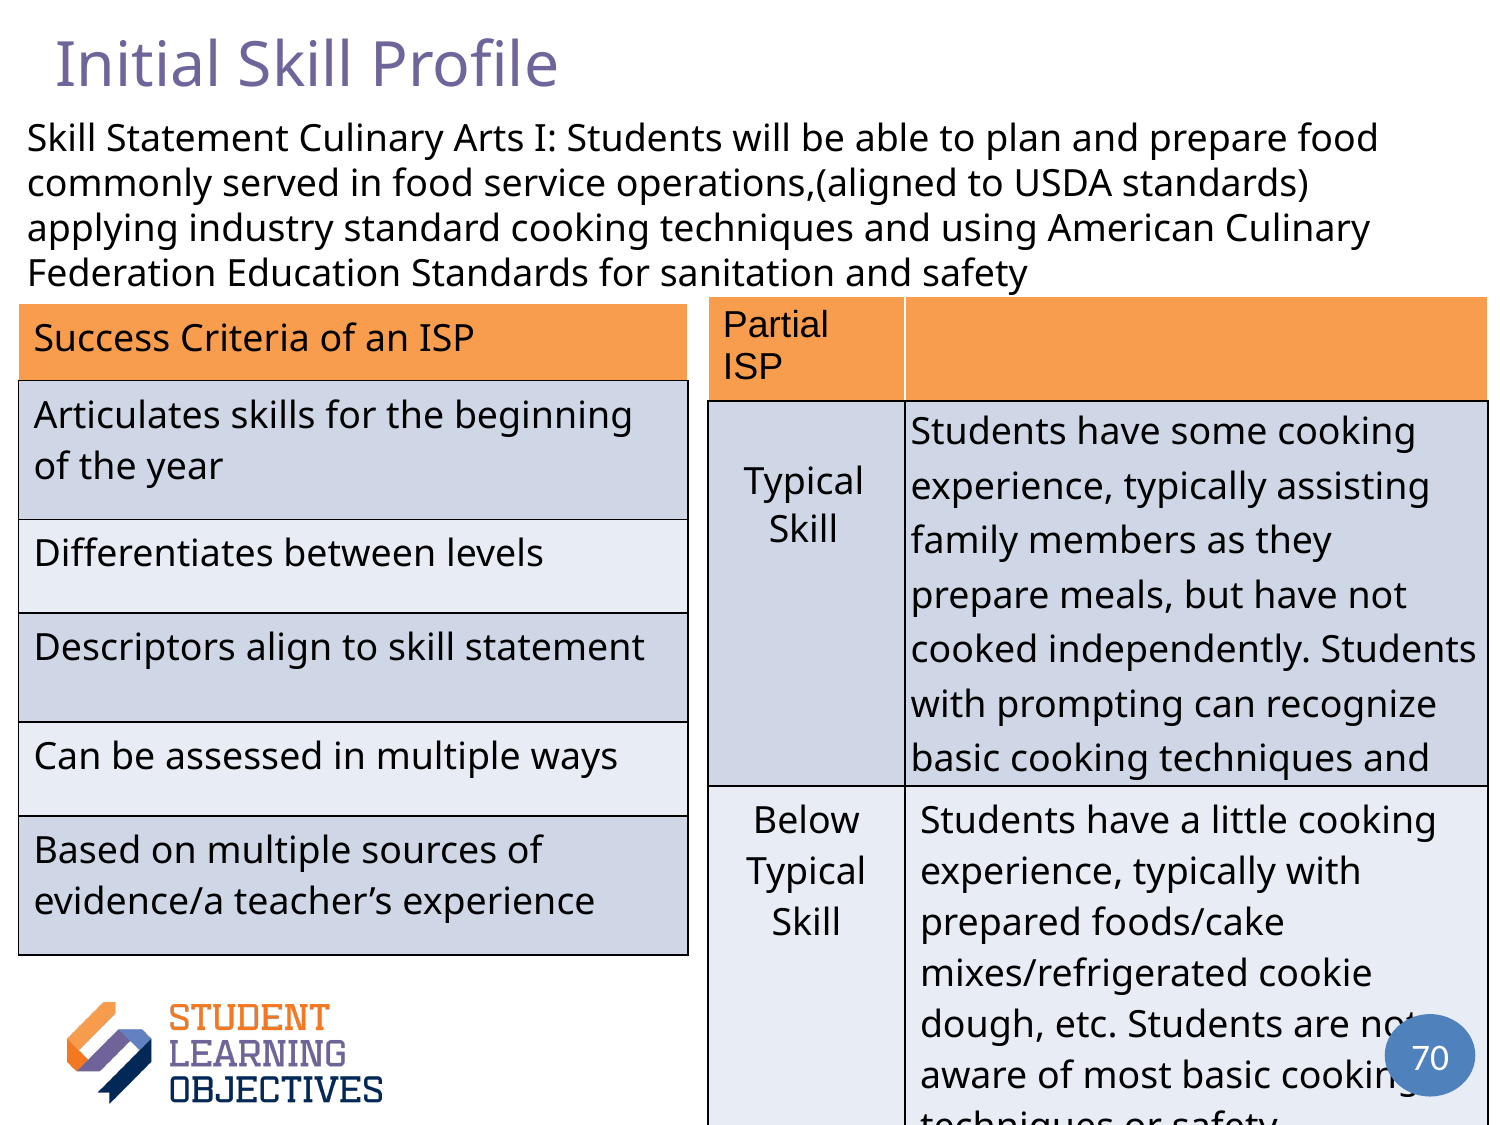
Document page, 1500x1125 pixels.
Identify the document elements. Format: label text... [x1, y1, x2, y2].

table_cell Students have a little cooking experience, typically with prepared foods/cake mixes/refrigerated cookie dough, etc. Students are not aware of most basic cooking techniques or safety standards. [906, 787, 1487, 1125]
title Initial Skill Profile – 4 [40, 16, 1425, 106]
text_box 70 [1384, 1014, 1476, 1097]
table_cell Below Typical Skill [709, 787, 904, 1125]
table_cell Can be assessed in multiple ways [19, 723, 687, 815]
table_cell Differentiates between levels [19, 520, 687, 612]
list Skill Statement Culinary Arts I: Students will be able to plan and prepare food commonly served in food service operations,(aligned to USDA standards) applying industry standard cooking techniques and using American Culinary Federation Education Standards for sanitation and safety [11, 106, 1482, 759]
table_cell Students have some cooking experience, typically assisting family members as they prepare meals, but have not cooked independently. Students with prompting can recognize basic cooking techniques and some safety standards [906, 402, 1487, 785]
picture [67, 1002, 382, 1104]
table_cell Descriptors align to skill statement [19, 614, 687, 721]
table_cell Based on multiple sources of evidence/a teacher’s experience [19, 817, 687, 954]
table_cell Typical Skill [709, 402, 904, 785]
table_header Partial ISP [709, 297, 904, 400]
table_cell Articulates skills for the beginning of the year [19, 381, 687, 519]
table_header [906, 297, 1487, 400]
table_header Success Criteria of an ISP [19, 304, 687, 380]
